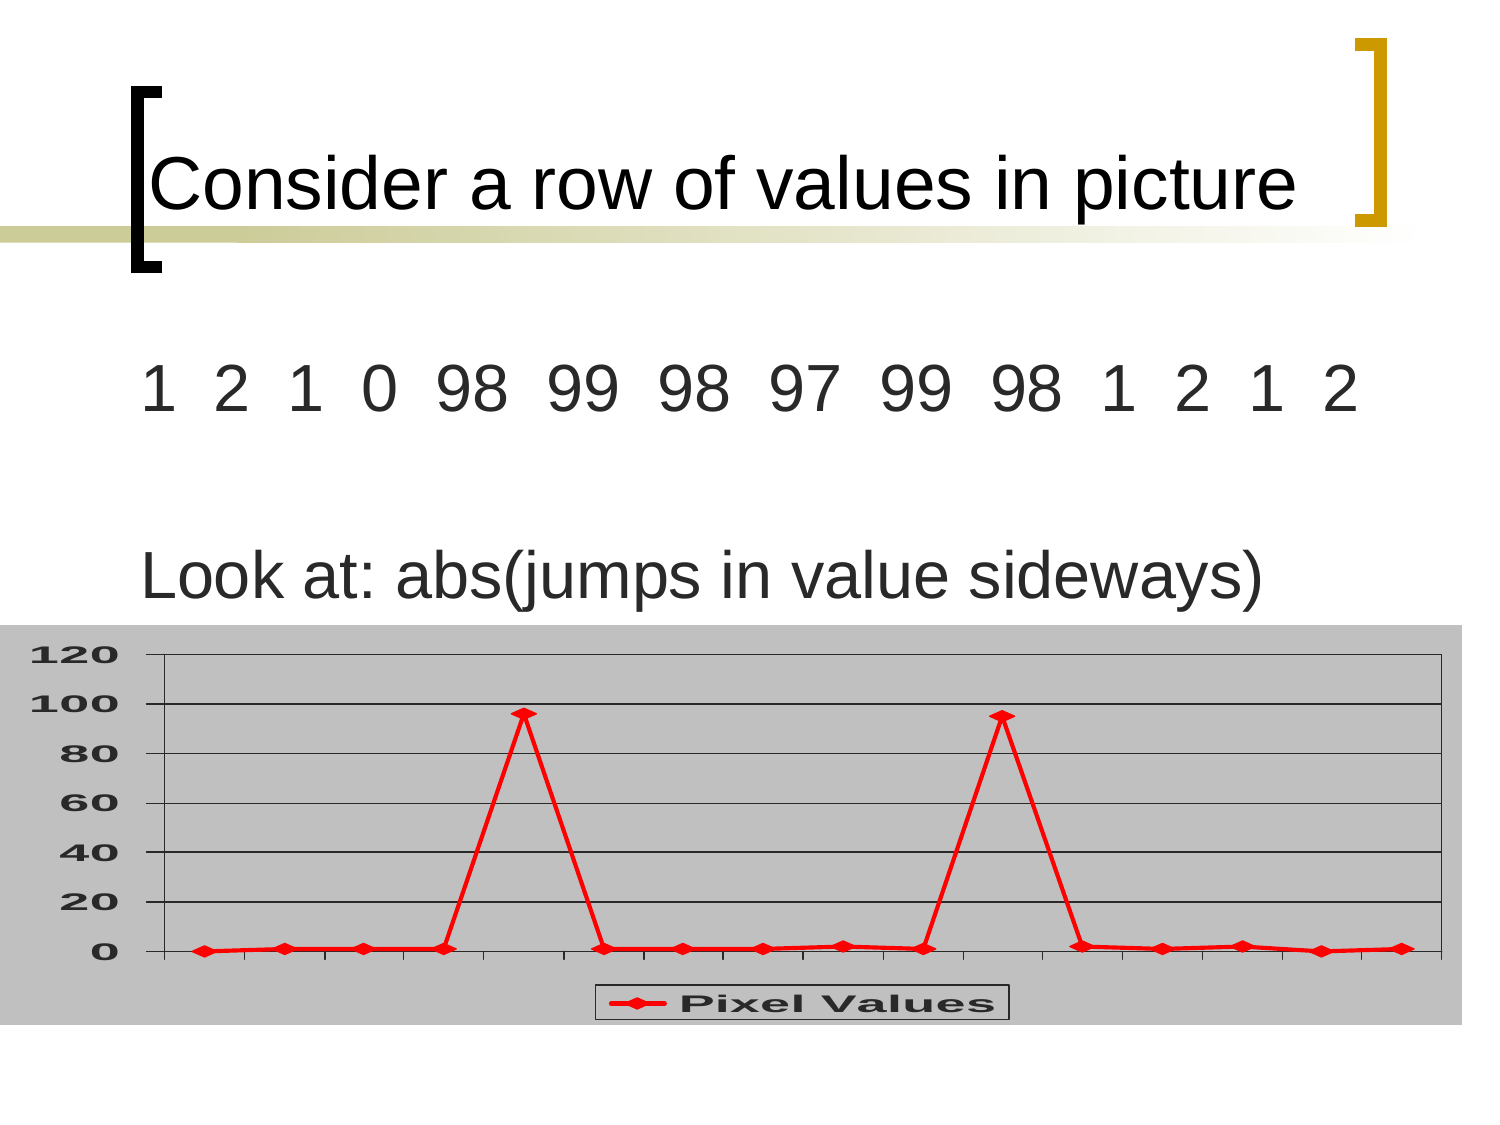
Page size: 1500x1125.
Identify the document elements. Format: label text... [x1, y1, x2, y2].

title Consider a row of values in picture [112, 0, 1423, 232]
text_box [0, 624, 1463, 1026]
list 1 2 1 0 98 99 98 97 99 98 1 2 1 2 Look at: abs(jumps in value sideways) [124, 337, 1432, 476]
